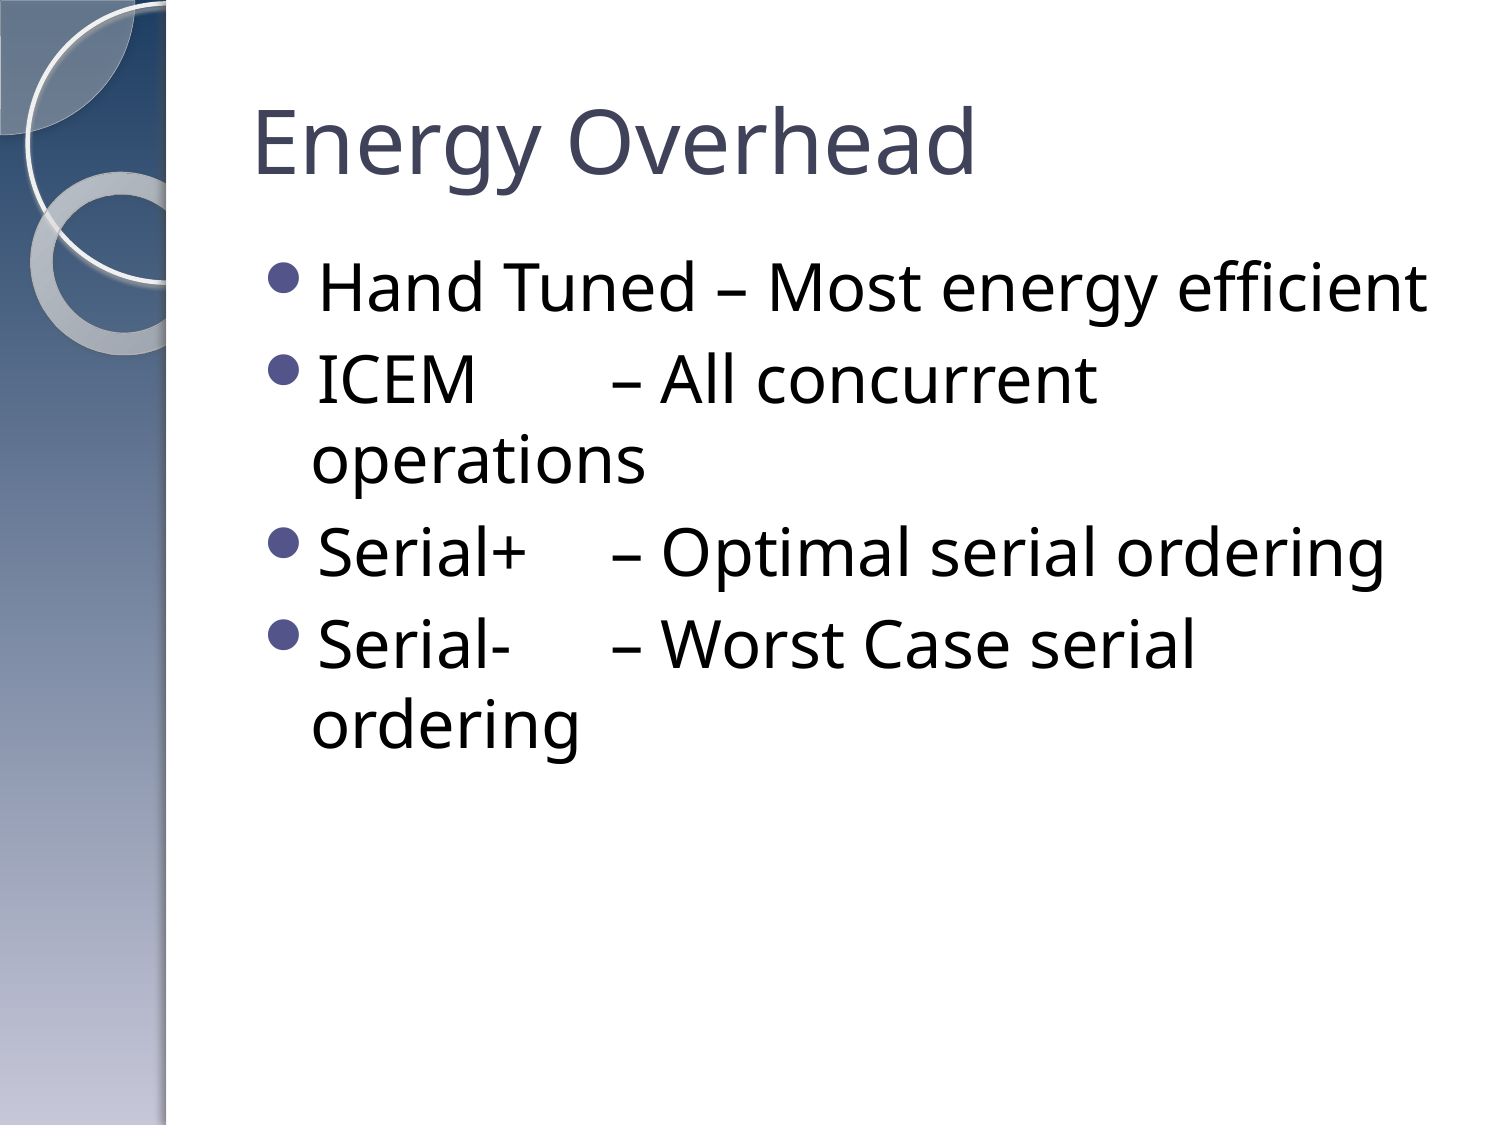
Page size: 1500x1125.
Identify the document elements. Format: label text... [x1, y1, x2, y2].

title Energy Overhead [235, 45, 1466, 233]
list Hand Tuned – Most energy efficient ICEM – All concurrent operations Serial+ – Optimal serial ordering Serial- – Worst Case serial ordering [235, 237, 1466, 1025]
